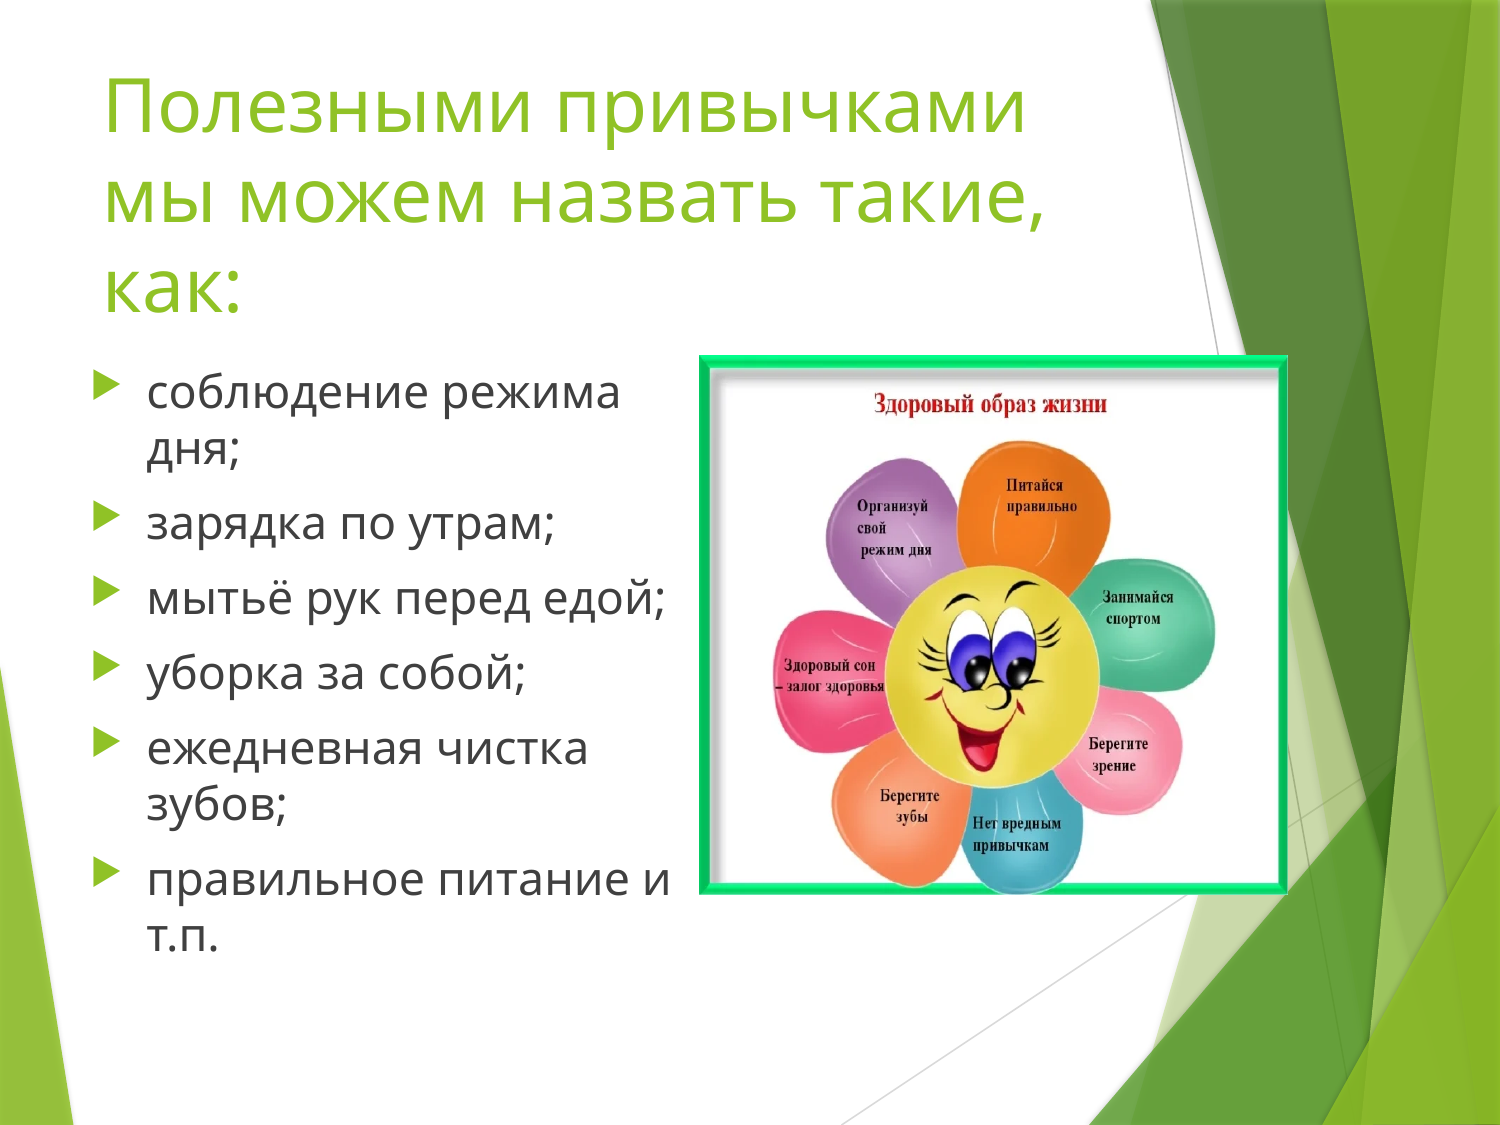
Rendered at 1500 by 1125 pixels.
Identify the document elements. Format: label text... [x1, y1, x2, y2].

title Полезными привычками мы можем назвать такие, как: [87, 49, 1130, 267]
picture [699, 355, 1288, 896]
list соблюдение режима дня; зарядка по утрам; мытьё рук перед едой; уборка за собой; ежедневная чистка зубов; правильное питание и т.п. [74, 354, 688, 992]
